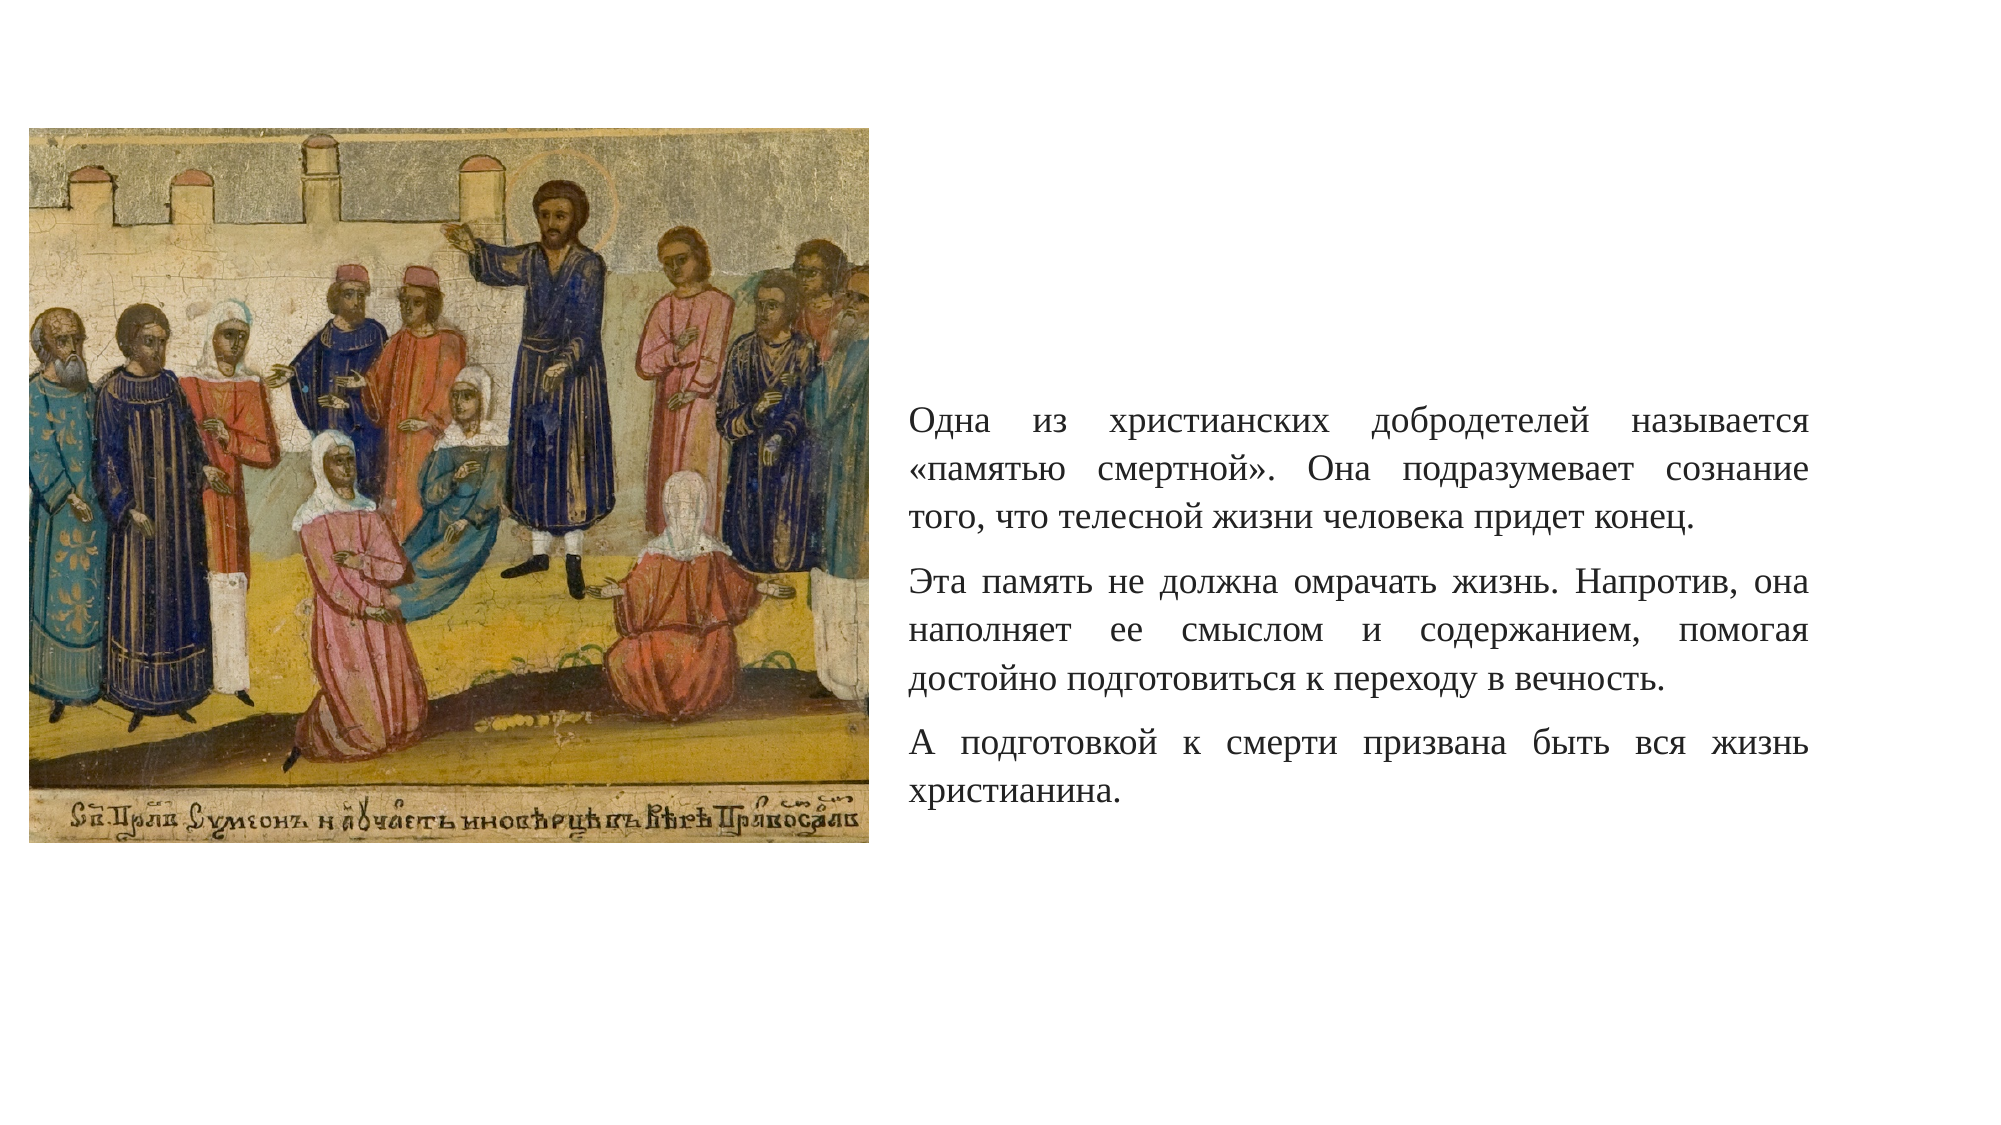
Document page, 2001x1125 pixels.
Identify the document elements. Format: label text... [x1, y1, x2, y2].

text_box Одна из христианских добродетелей называется «памятью смертной». Она подразумевает сознание того, что телесной жизни человека придет конец. Эта память не должна омрачать жизнь. Напротив, она наполняет ее смыслом и содержанием, помогая достойно подготовиться к переходу в вечность. А подготовкой к смерти призвана быть вся жизнь христианина. [893, 384, 1825, 818]
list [29, 128, 869, 843]
